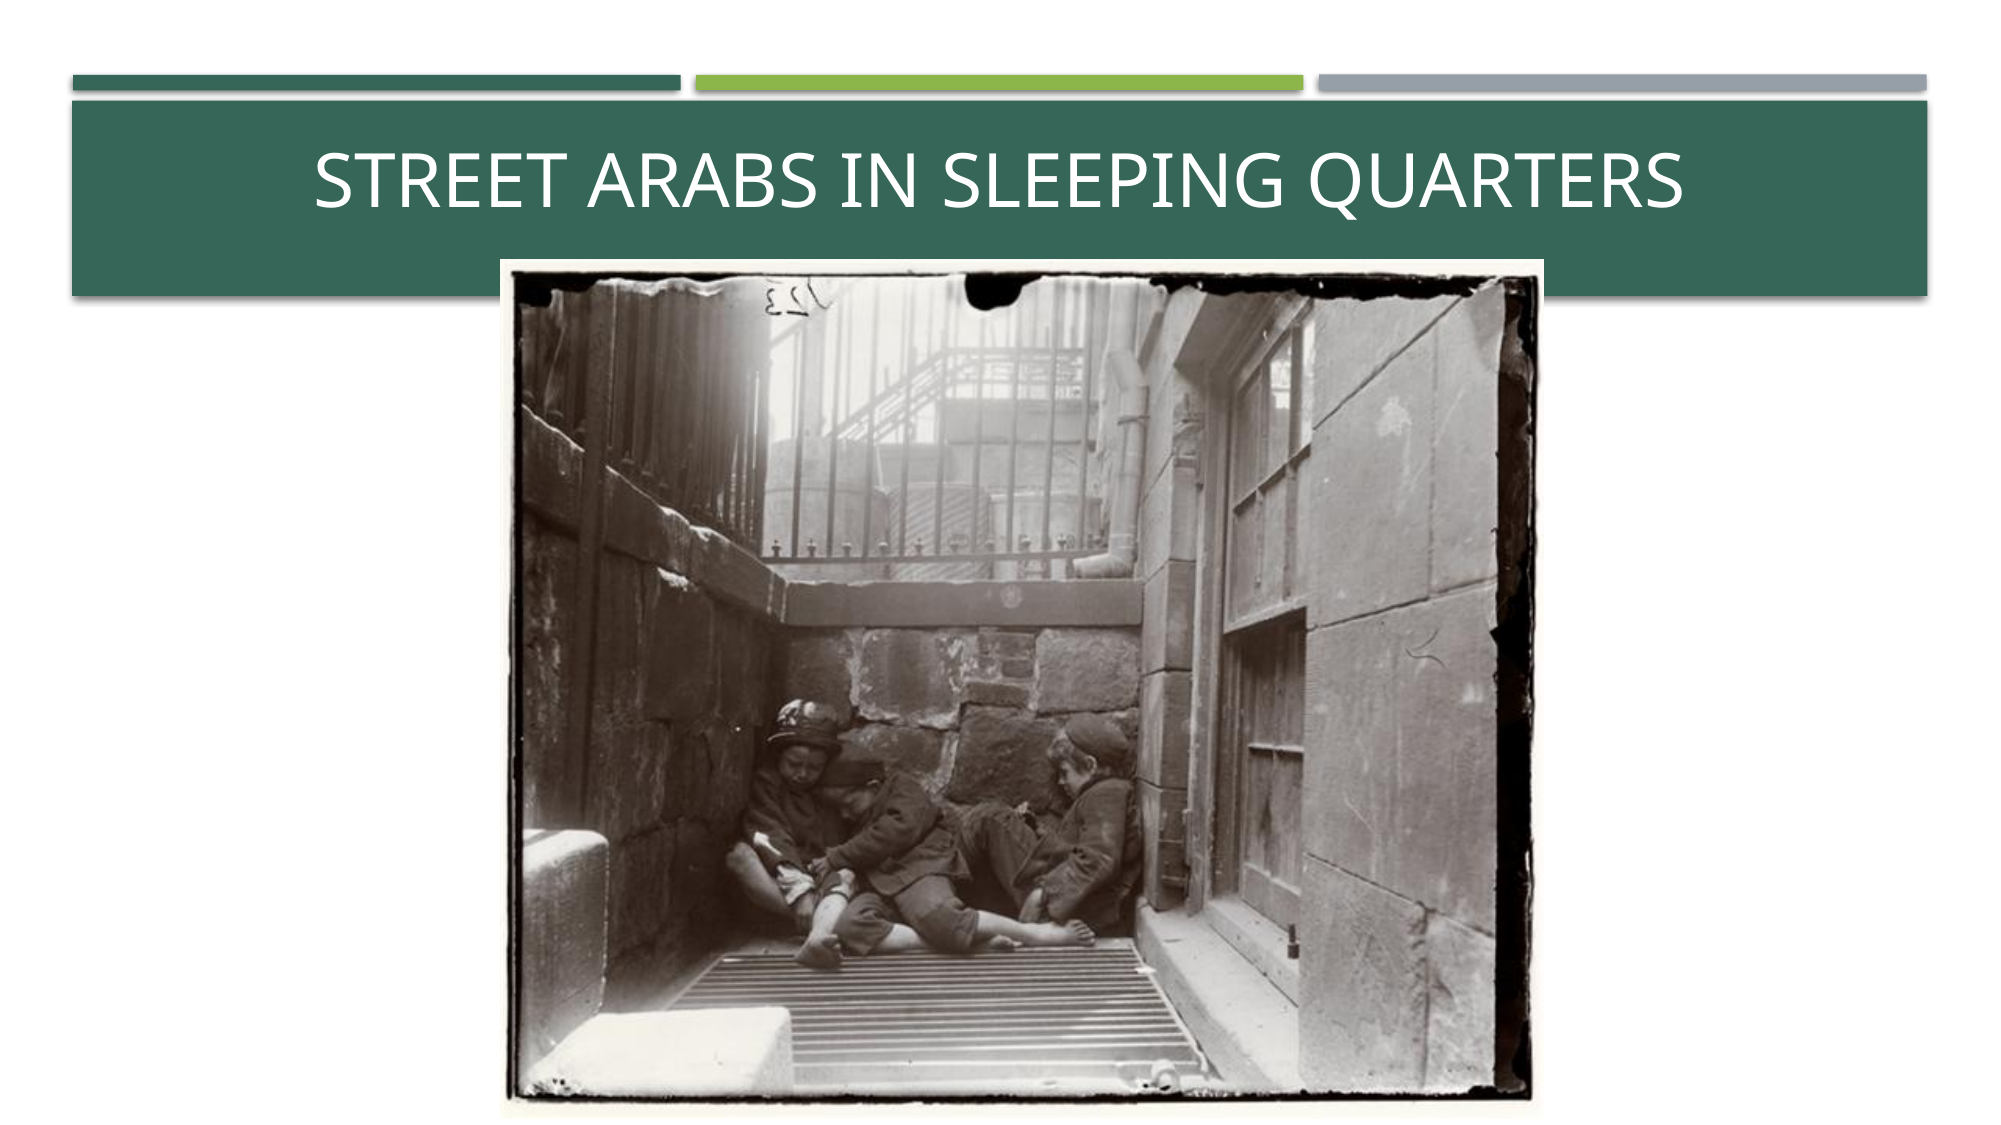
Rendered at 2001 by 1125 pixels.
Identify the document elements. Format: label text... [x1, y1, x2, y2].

picture [499, 258, 1545, 1119]
title Street Arabs in Sleeping Quarters [95, 85, 1905, 230]
